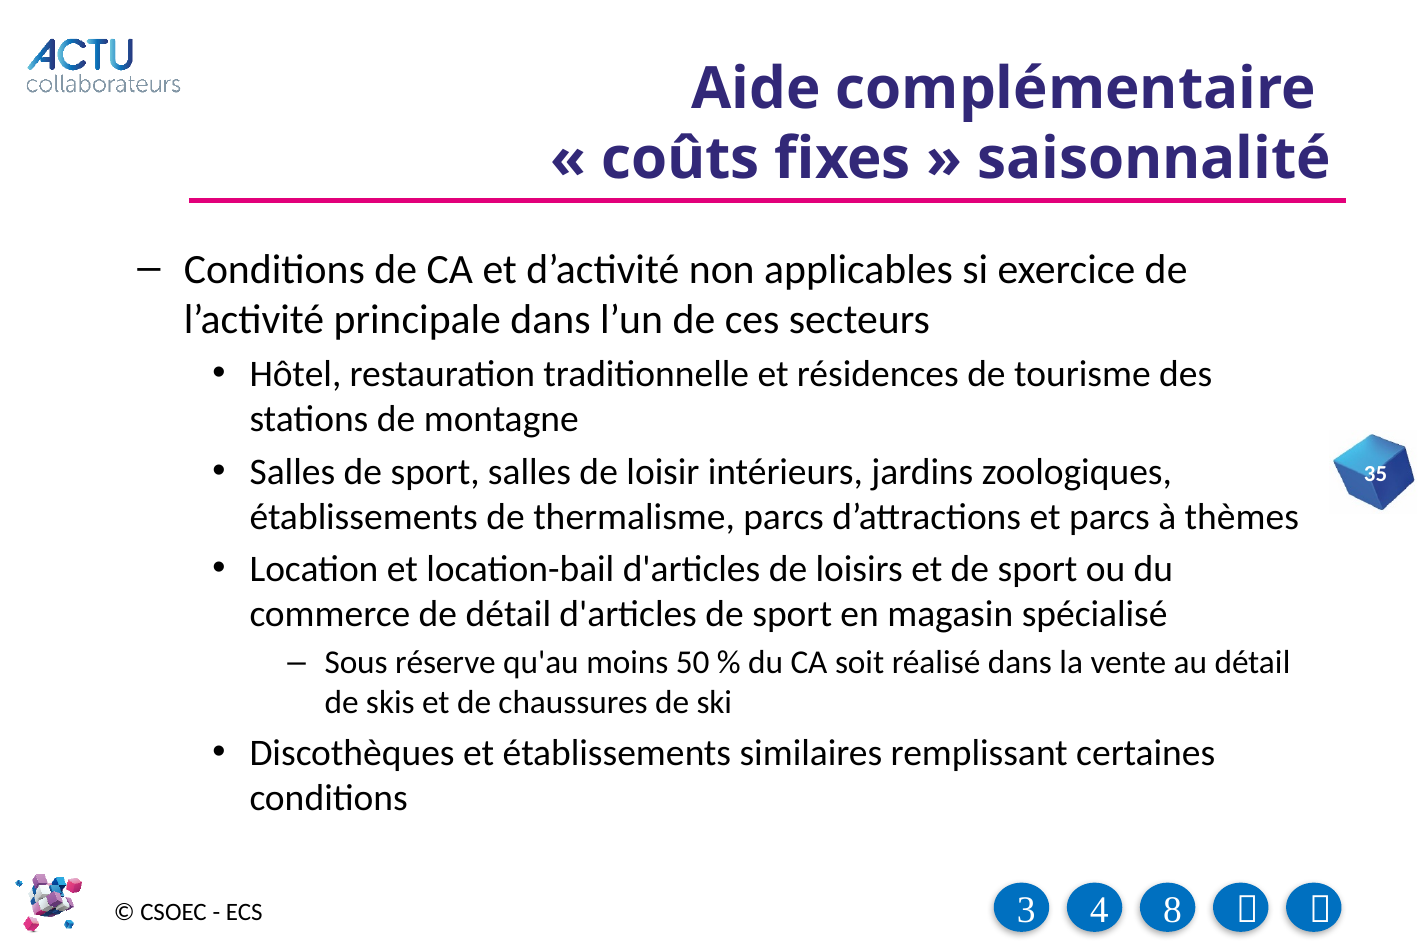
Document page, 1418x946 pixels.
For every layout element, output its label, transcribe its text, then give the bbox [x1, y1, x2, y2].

slide_number 35 [1332, 431, 1418, 514]
title Aide complémentaire « coûts fixes » saisonnalité [188, 38, 1347, 201]
list Conditions de CA et d’activité non applicables si exercice de l’activité principale dans l’un de ces secteurs Hôtel, restauration traditionnelle et résidences de tourisme des stations de montagne Salles de sport, salles de loisir intérieurs, jardins zoologiques, établissements de thermalisme, parcs d’attractions et parcs à thèmes Location et location-bail d'articles de loisirs et de sport ou du commerce de détail d'articles de sport en magasin spécialisé Sous réserve qu'au moins 50 % du CA soit réalisé dans la vente au détail de skis et de chaussures de ski Discothèques et établissements similaires remplissant certaines conditions [47, 215, 1347, 845]
picture [15, 874, 82, 933]
picture [25, 38, 181, 97]
